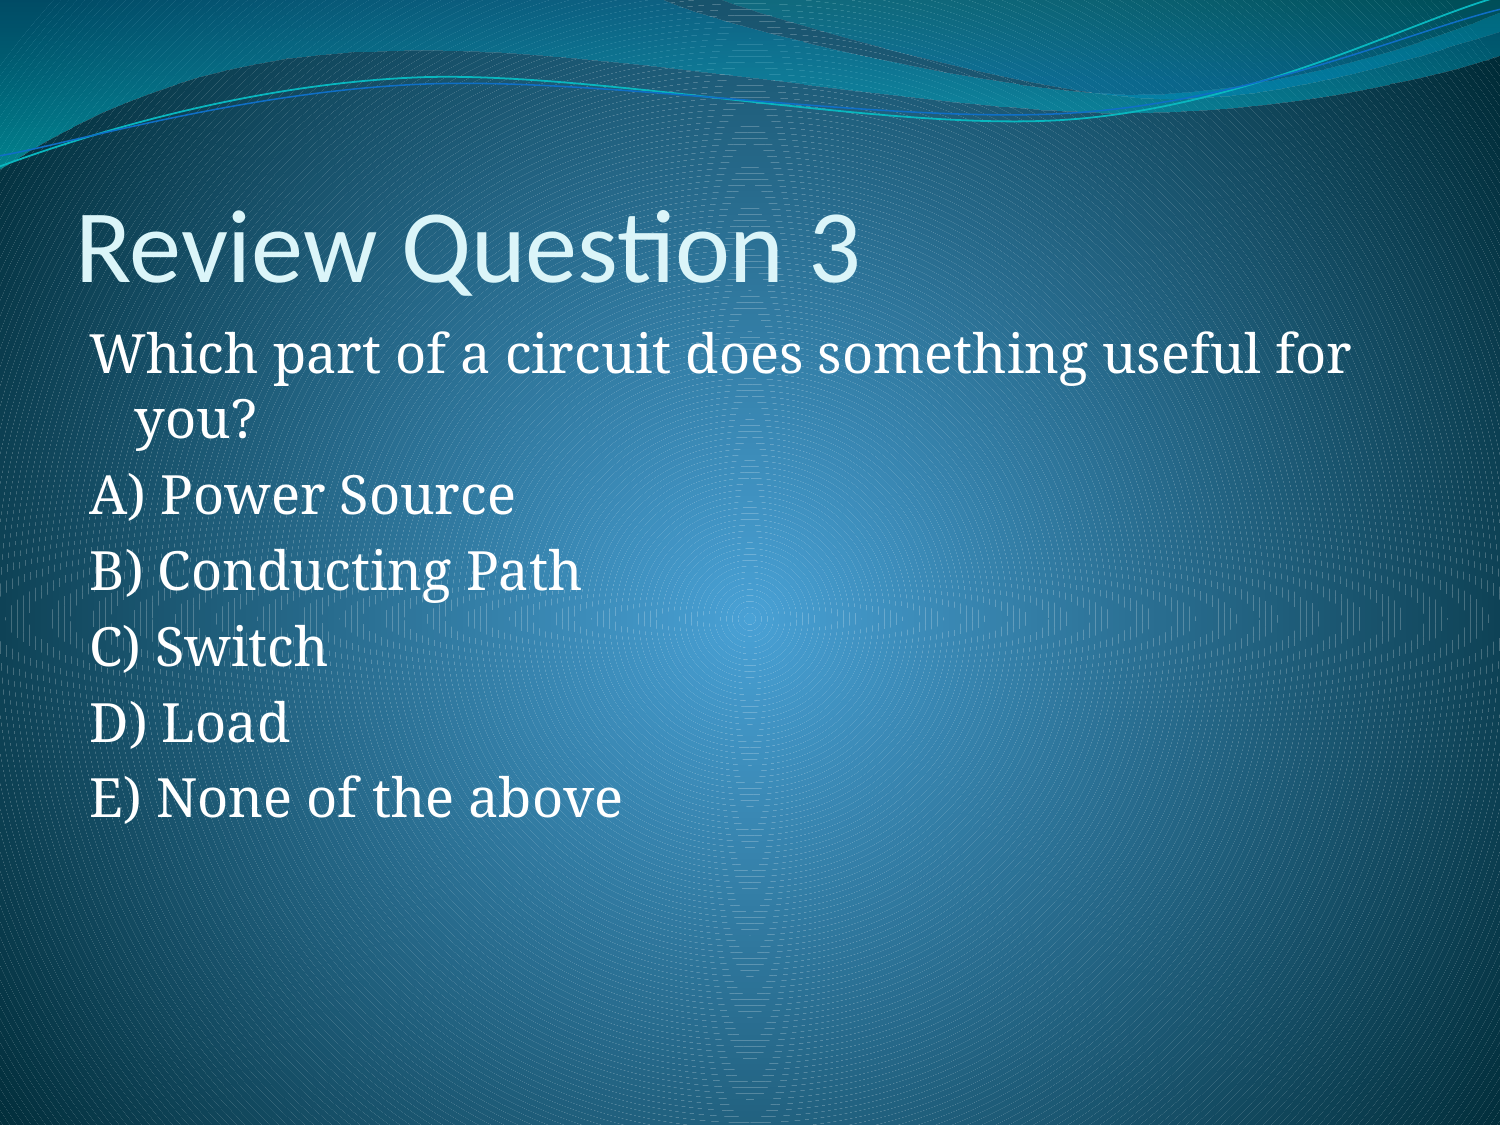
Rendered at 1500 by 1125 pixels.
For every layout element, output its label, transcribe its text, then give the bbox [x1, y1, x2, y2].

title Review Question 3 [75, 115, 1425, 303]
list Which part of a circuit does something useful for you? A) Power Source B) Conducting Path C) Switch D) Load E) None of the above [75, 312, 1500, 1005]
